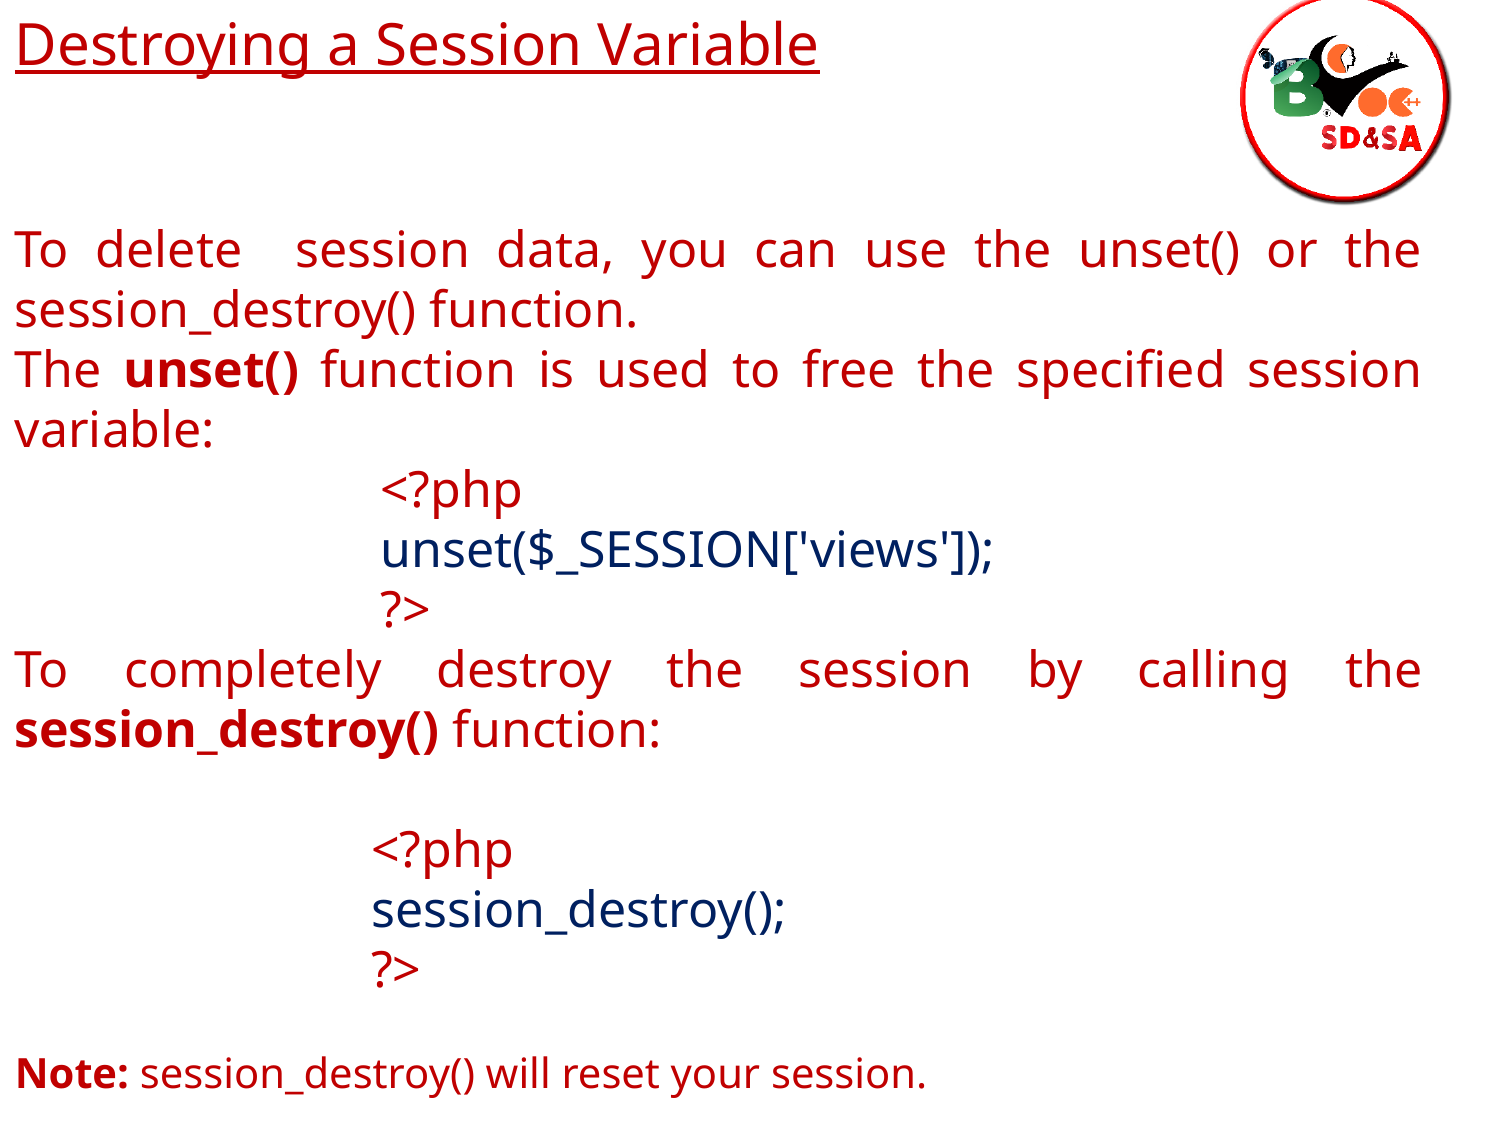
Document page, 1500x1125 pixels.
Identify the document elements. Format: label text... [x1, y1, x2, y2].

picture [1224, 0, 1476, 227]
text_box Destroying a Session Variable To delete session data, you can use the unset() or the session_destroy() function. The unset() function is used to free the specified session variable: <?php unset($_SESSION['views']); ?> To completely destroy the session by calling the session_destroy() function: <?php session_destroy(); ?> Note: session_destroy() will reset your session. [0, 0, 1438, 1105]
